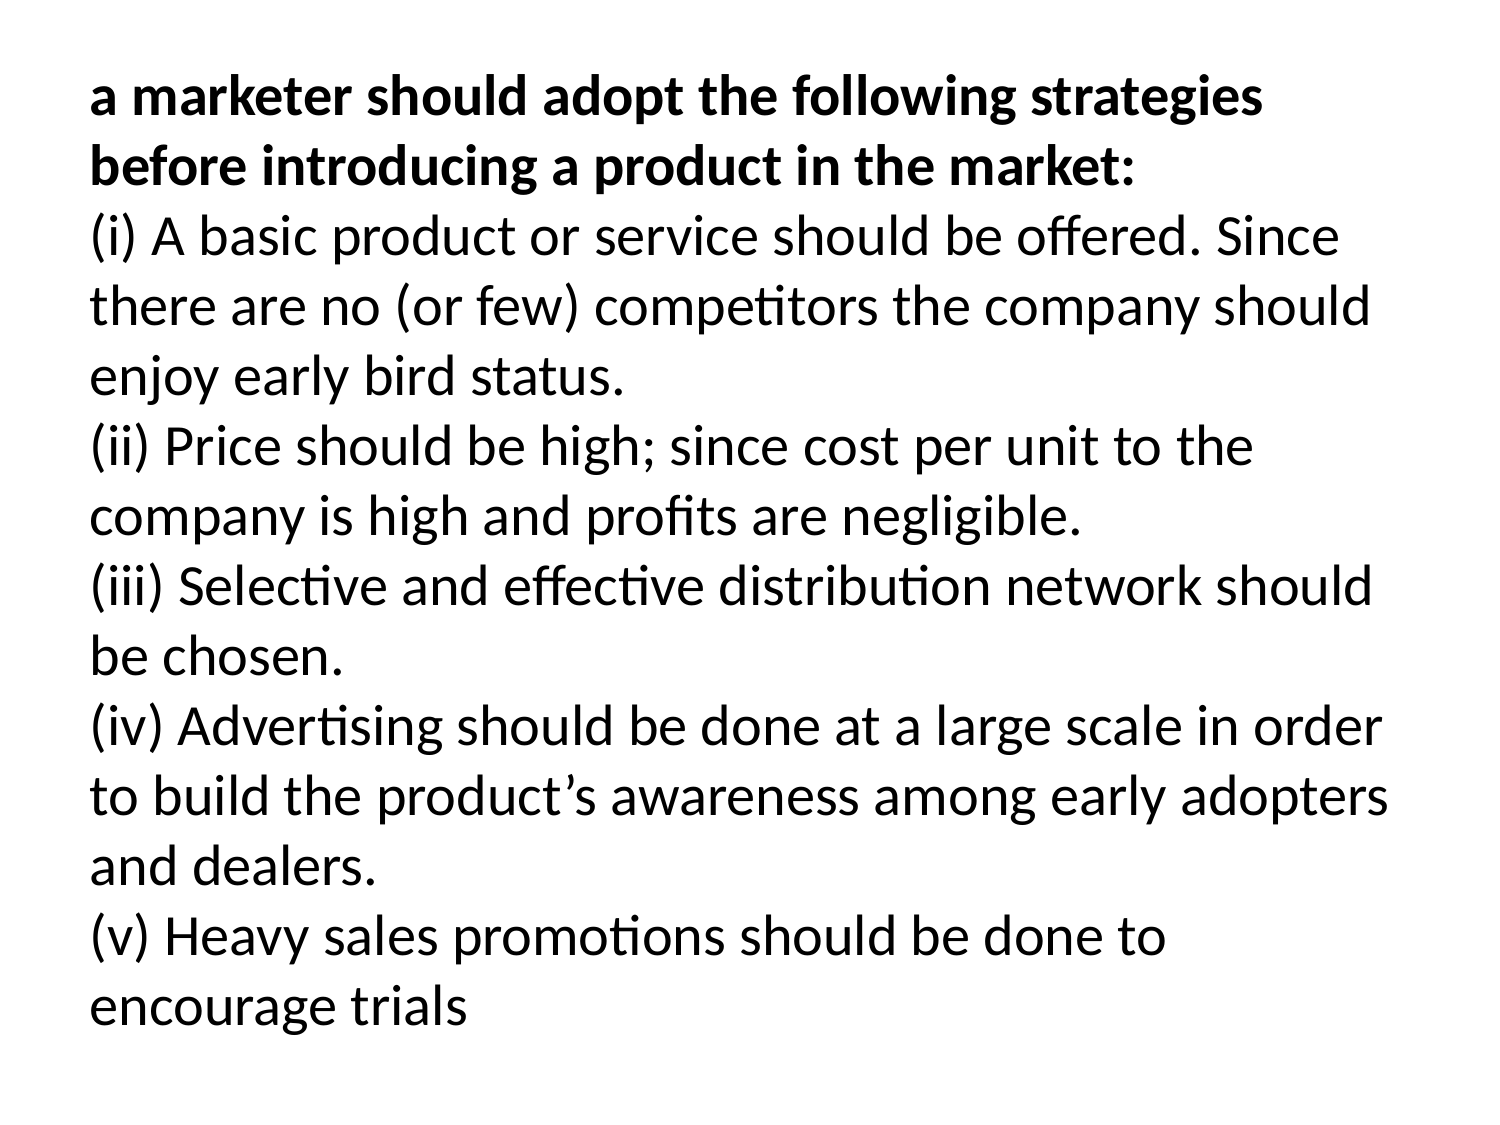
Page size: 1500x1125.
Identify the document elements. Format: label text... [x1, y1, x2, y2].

text_box a marketer should adopt the following strategies before introducing a product in the market: (i) A basic product or service should be offered. Since there are no (or few) competitors the company should enjoy early bird status. (ii) Price should be high; since cost per unit to the company is high and profits are negligible. (iii) Selective and effective distribution network should be chosen. (iv) Advertising should be done at a large scale in order to build the product’s awareness among early adopters and dealers. (v) Heavy sales promotions should be done to encourage trials [74, 49, 1425, 1045]
